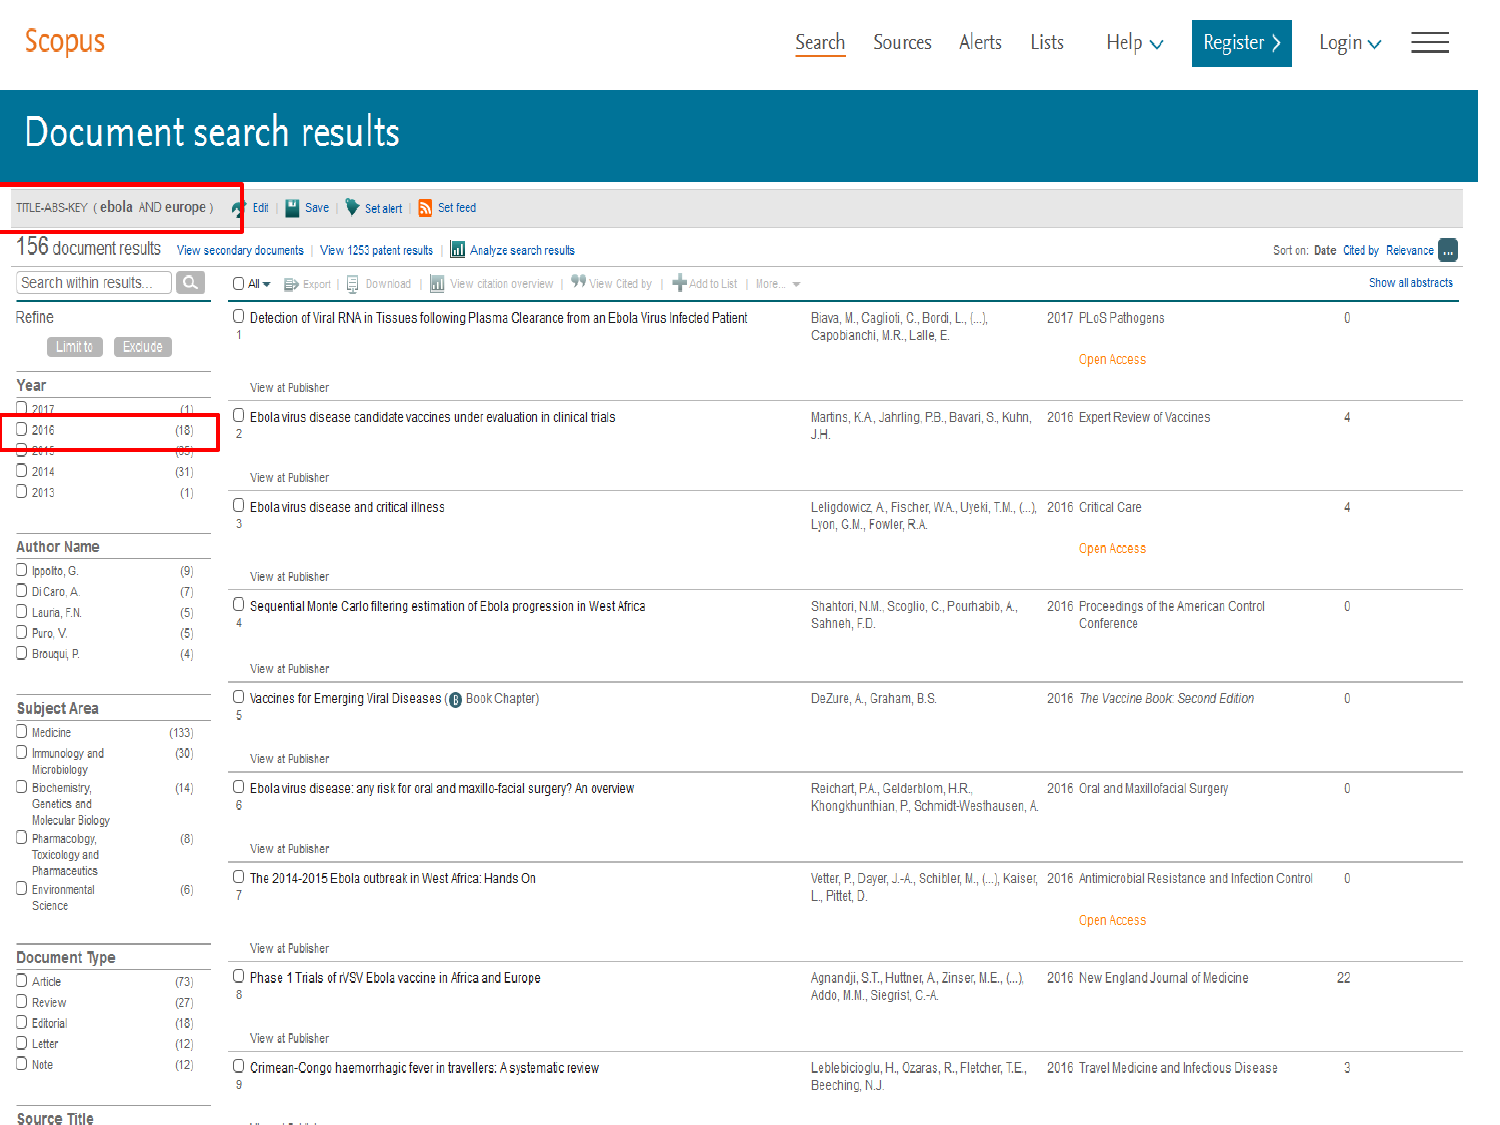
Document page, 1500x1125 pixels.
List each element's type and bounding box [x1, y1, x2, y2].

list [0, 0, 1500, 1125]
